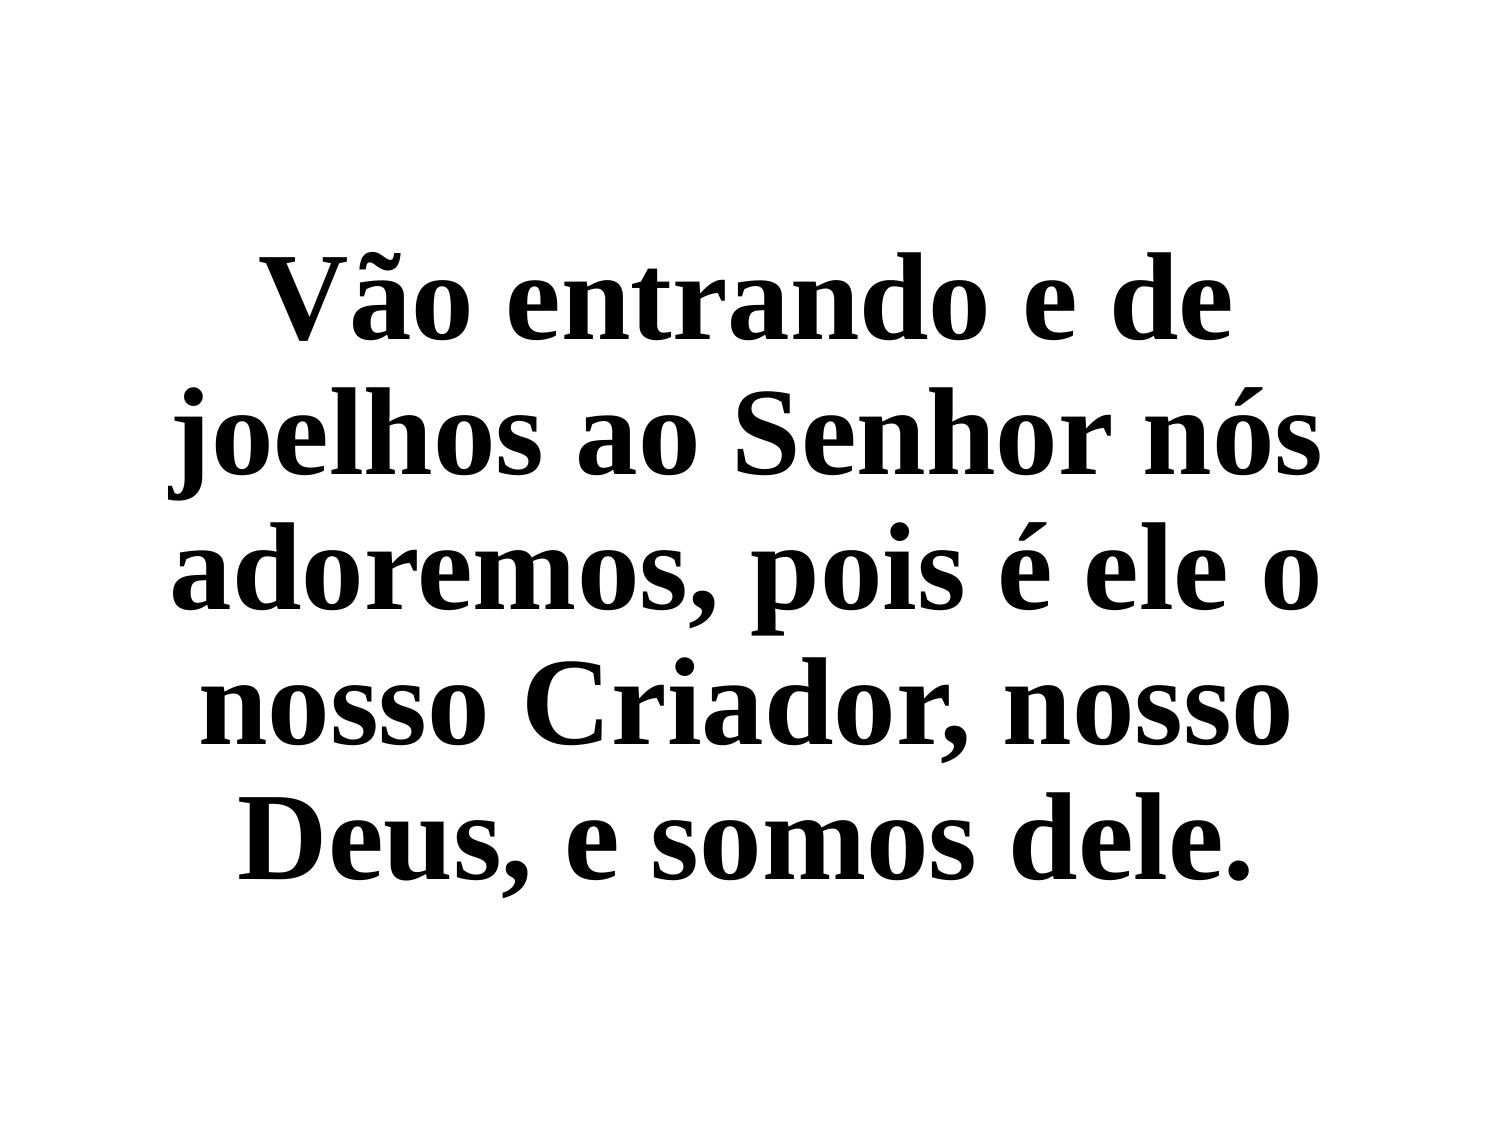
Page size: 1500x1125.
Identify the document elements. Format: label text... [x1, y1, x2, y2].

list Vão entrando e de joelhos ao Senhor nós adoremos, pois é ele o nosso Criador, nosso Deus, e somos dele. [53, 57, 1440, 1080]
